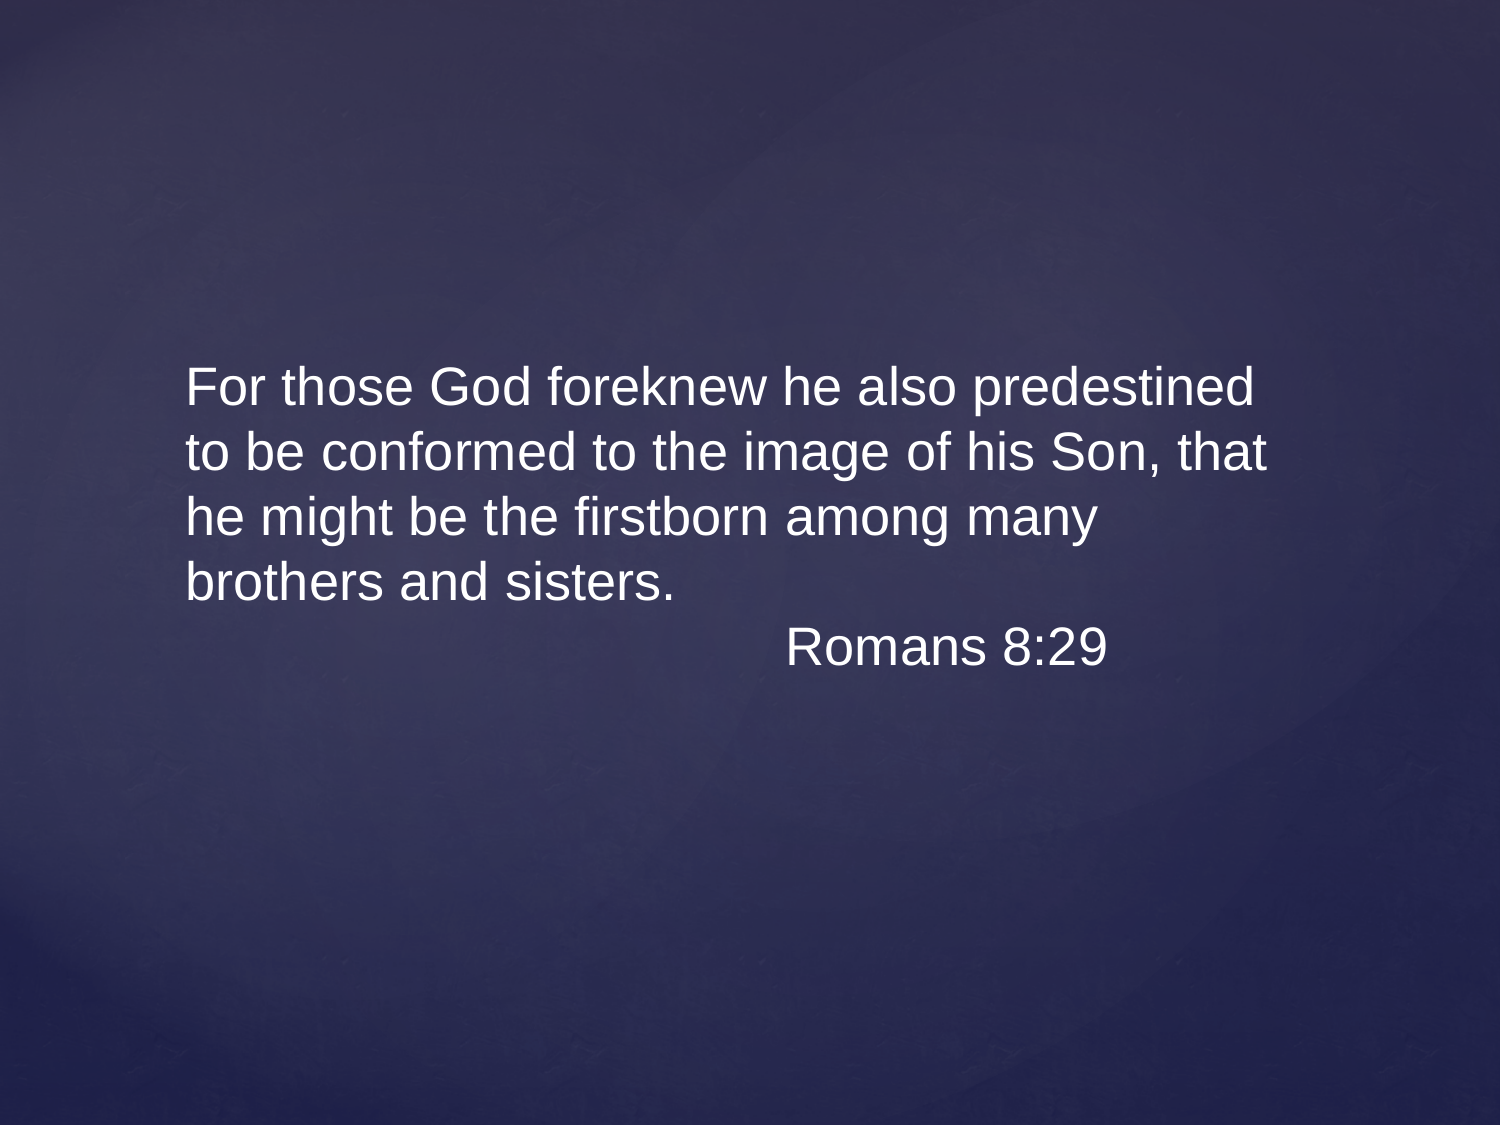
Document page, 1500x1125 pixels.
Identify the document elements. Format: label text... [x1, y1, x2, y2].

text_box For those God foreknew he also predestined to be conformed to the image of his Son, that he might be the firstborn among many brothers and sisters. Romans 8:29 [170, 344, 1298, 684]
